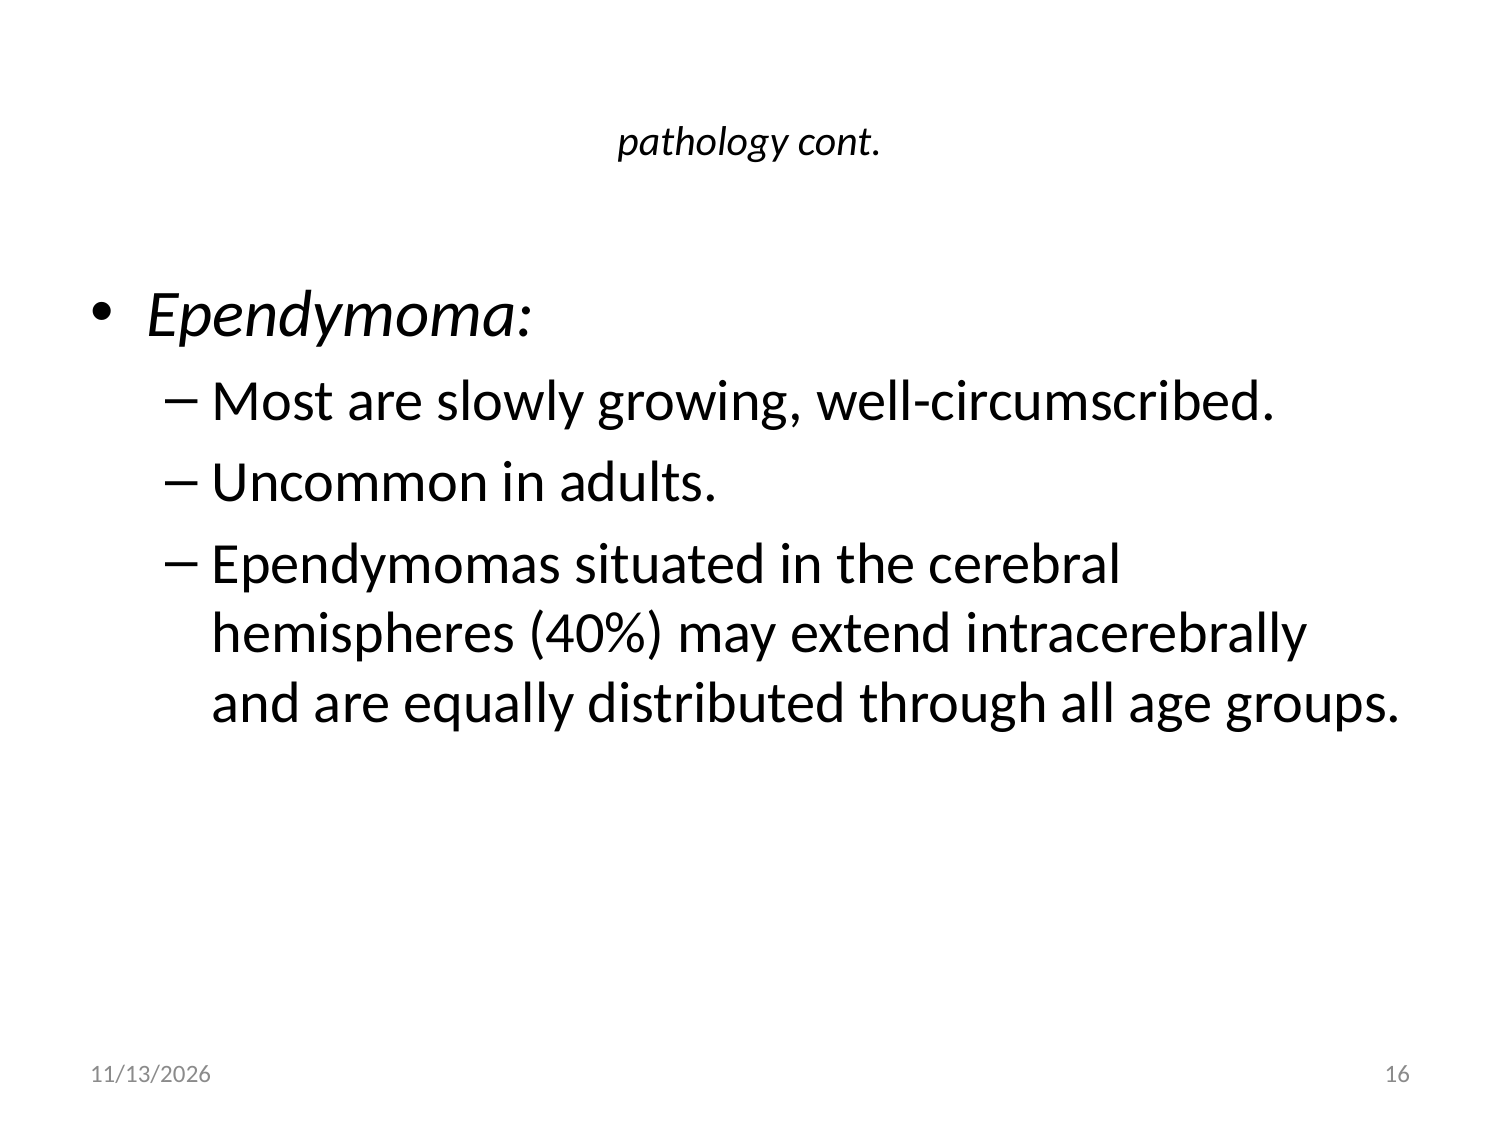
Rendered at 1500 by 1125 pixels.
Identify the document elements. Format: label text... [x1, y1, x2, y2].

title pathology cont. [75, 45, 1425, 233]
slide_number 16 [1074, 1042, 1425, 1103]
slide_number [75, 1042, 425, 1103]
list Ependymoma: Most are slowly growing, well-circumscribed. Uncommon in adults. Ependymomas situated in the cerebral hemispheres (40%) may extend intracerebrally and are equally distributed through all age groups. [75, 262, 1425, 1005]
